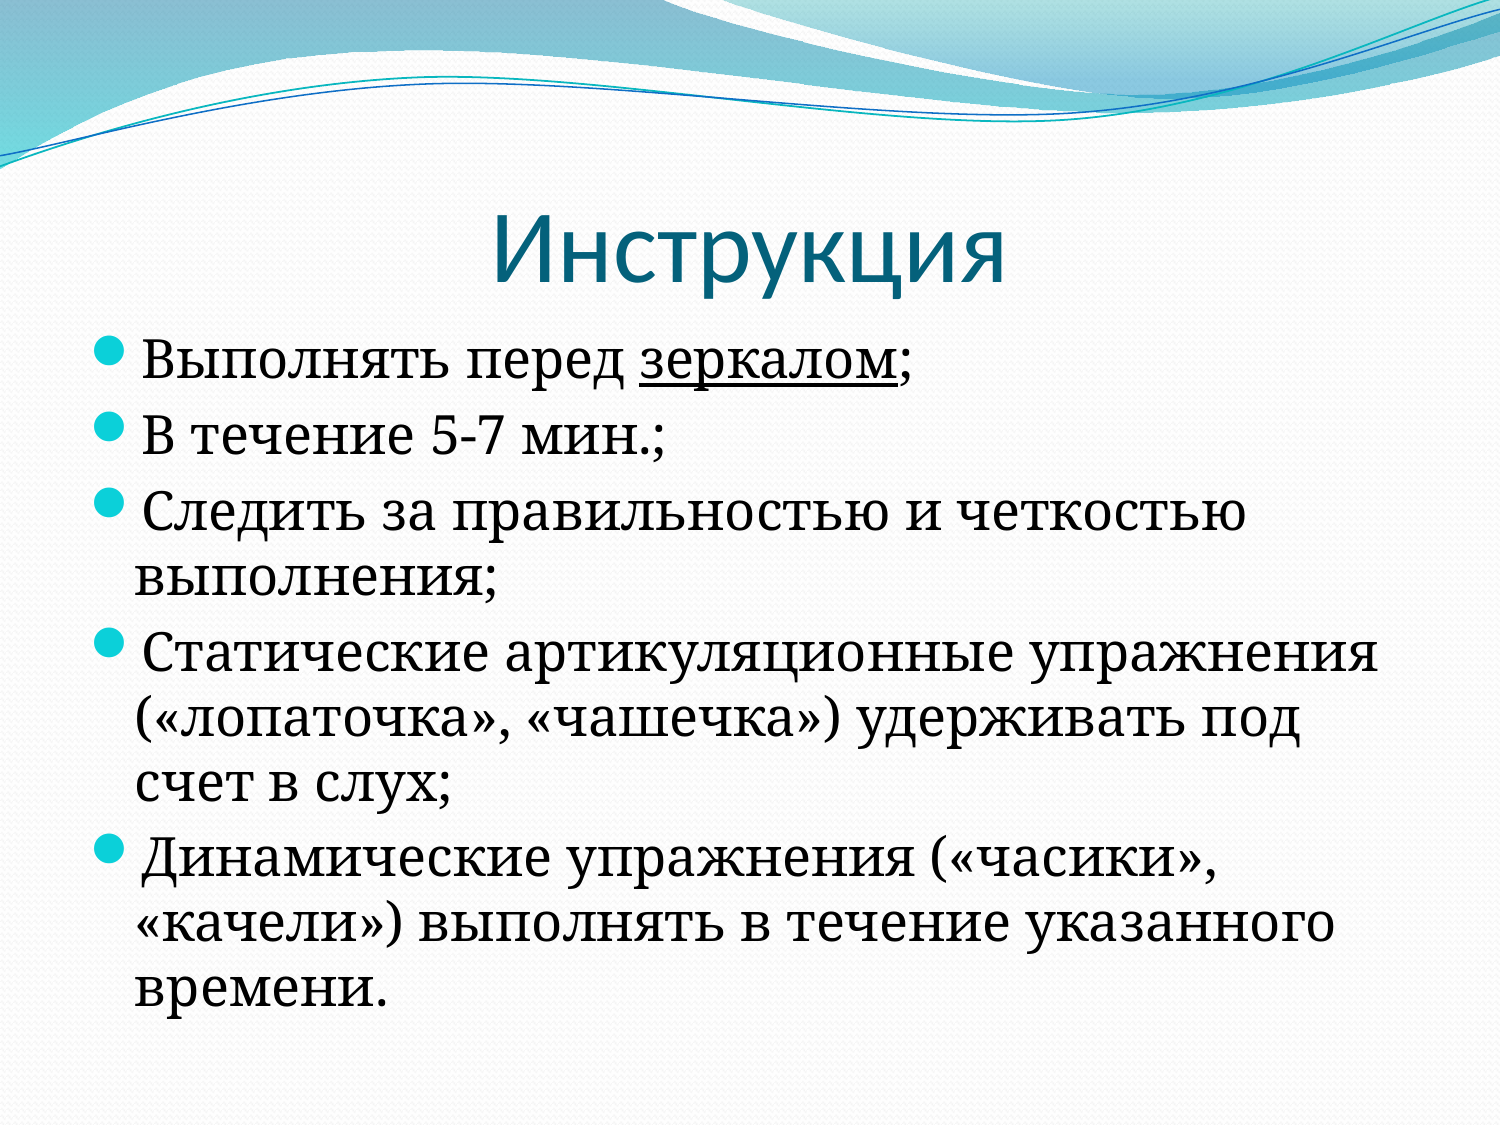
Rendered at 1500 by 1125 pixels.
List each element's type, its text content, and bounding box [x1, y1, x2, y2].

list Выполнять перед зеркалом; В течение 5-7 мин.; Следить за правильностью и четкостью выполнения; Статические артикуляционные упражнения («лопаточка», «чашечка») удерживать под счет в слух; Динамические упражнения («часики», «качели») выполнять в течение указанного времени. [75, 317, 1425, 1038]
title Инструкция [75, 115, 1425, 303]
